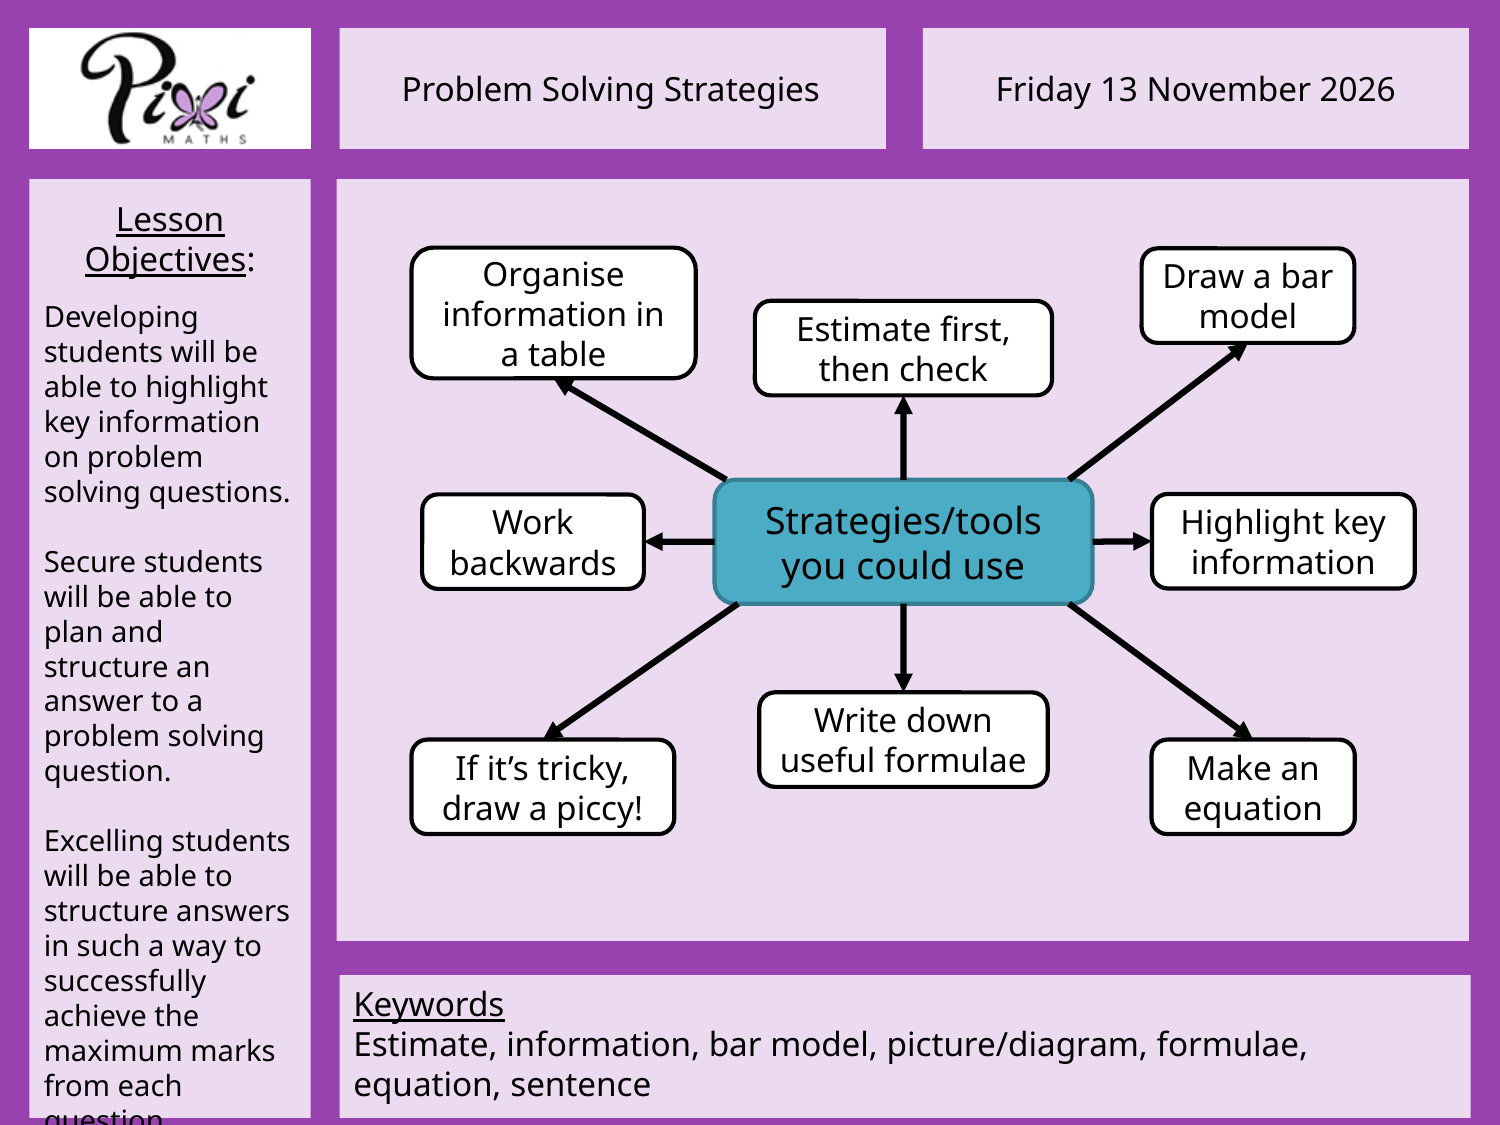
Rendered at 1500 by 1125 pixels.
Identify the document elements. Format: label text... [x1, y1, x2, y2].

picture [47, 1117, 56, 1125]
text_box Estimate first, then check [752, 298, 1055, 398]
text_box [1068, 603, 1254, 740]
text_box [1068, 342, 1249, 480]
text_box Organise information in a table [409, 245, 698, 381]
picture [83, 1117, 91, 1122]
text_box Write down useful formulae [757, 690, 1050, 789]
text_box Work backwards [420, 492, 646, 591]
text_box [542, 603, 739, 740]
text_box Highlight key information [1149, 491, 1417, 591]
text_box Draw a bar model [1139, 246, 1357, 345]
text_box If it’s tricky, draw a piccy! [409, 737, 677, 837]
picture [132, 1117, 141, 1125]
text_box Make an equation [1149, 737, 1357, 837]
picture [0, 0, 1500, 1125]
text_box Strategies/tools you could use [712, 477, 1095, 606]
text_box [553, 378, 727, 481]
picture [150, 1117, 158, 1125]
